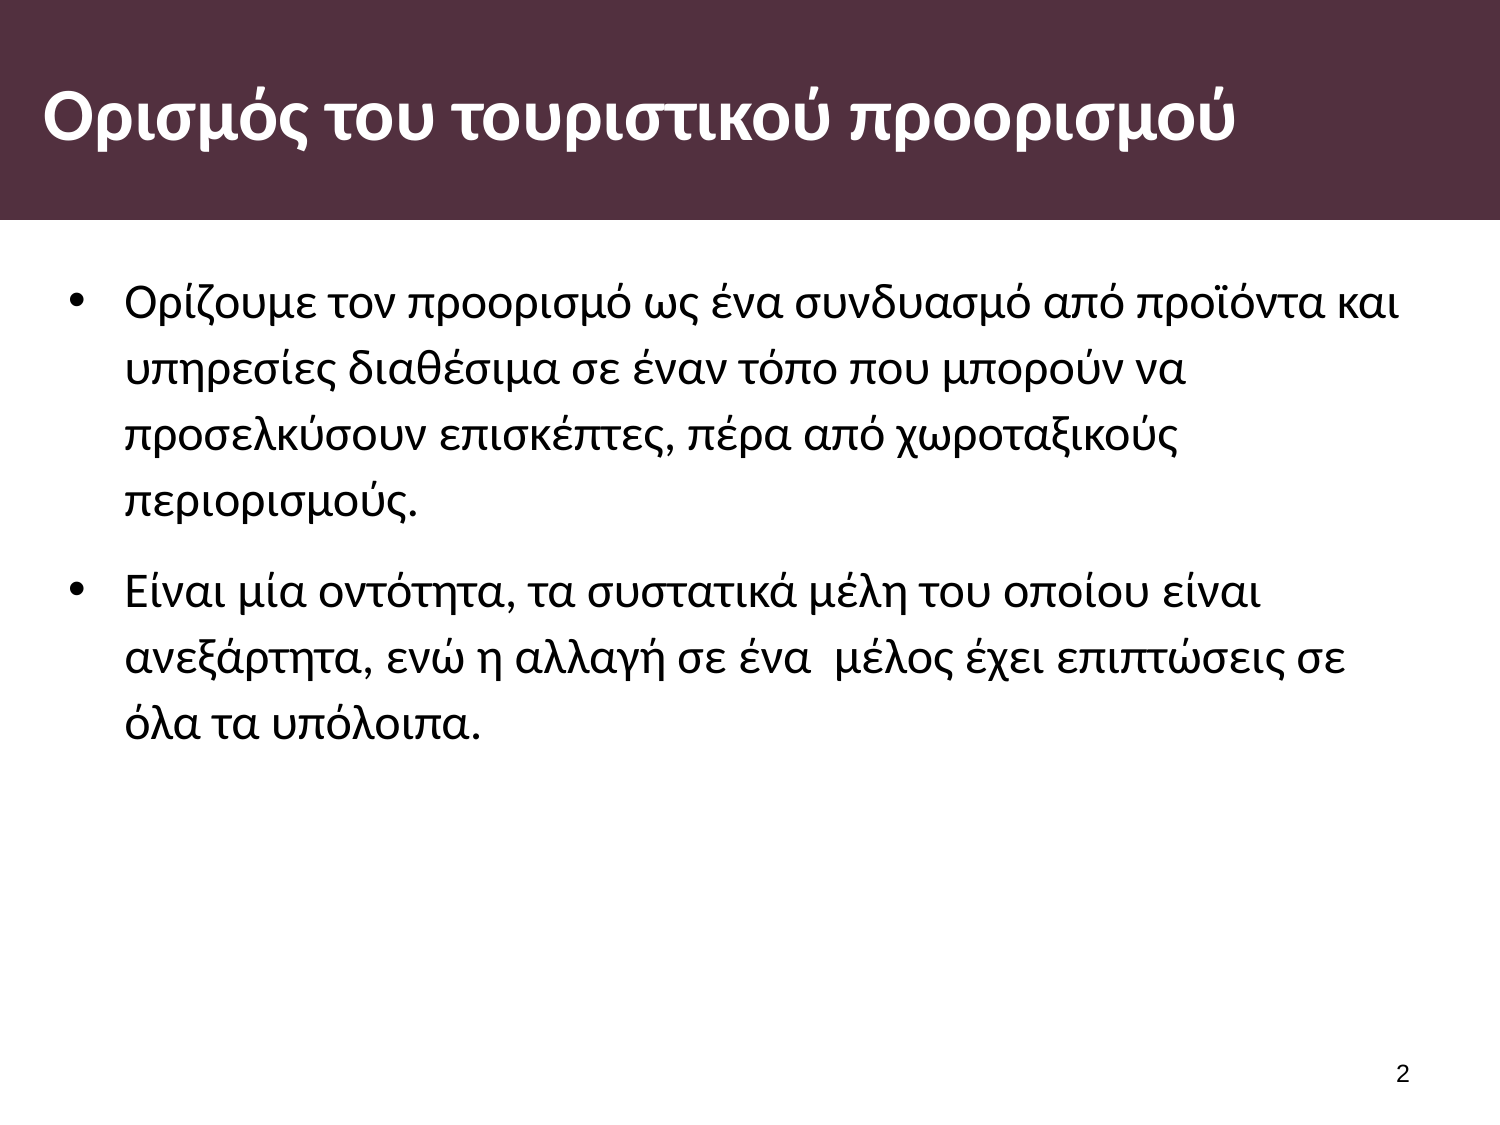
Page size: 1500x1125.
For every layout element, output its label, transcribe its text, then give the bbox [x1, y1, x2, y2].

title Ορισμός του τουριστικού προορισμού [0, 0, 1500, 220]
slide_number 1 [1074, 1042, 1425, 1103]
list Ορίζουμε τον προορισμό ως ένα συνδυασμό από προϊόντα και υπηρεσίες διαθέσιμα σε έναν τόπο που μπορούν να προσελκύσουν επισκέπτες, πέρα από χωροταξικούς περιορισμούς. Είναι μία οντότητα, τα συστατικά μέλη του οποίου είναι ανεξάρτητα, ενώ η αλλαγή σε ένα μέλος έχει επιπτώσεις σε όλα τα υπόλοιπα. [53, 255, 1447, 1071]
